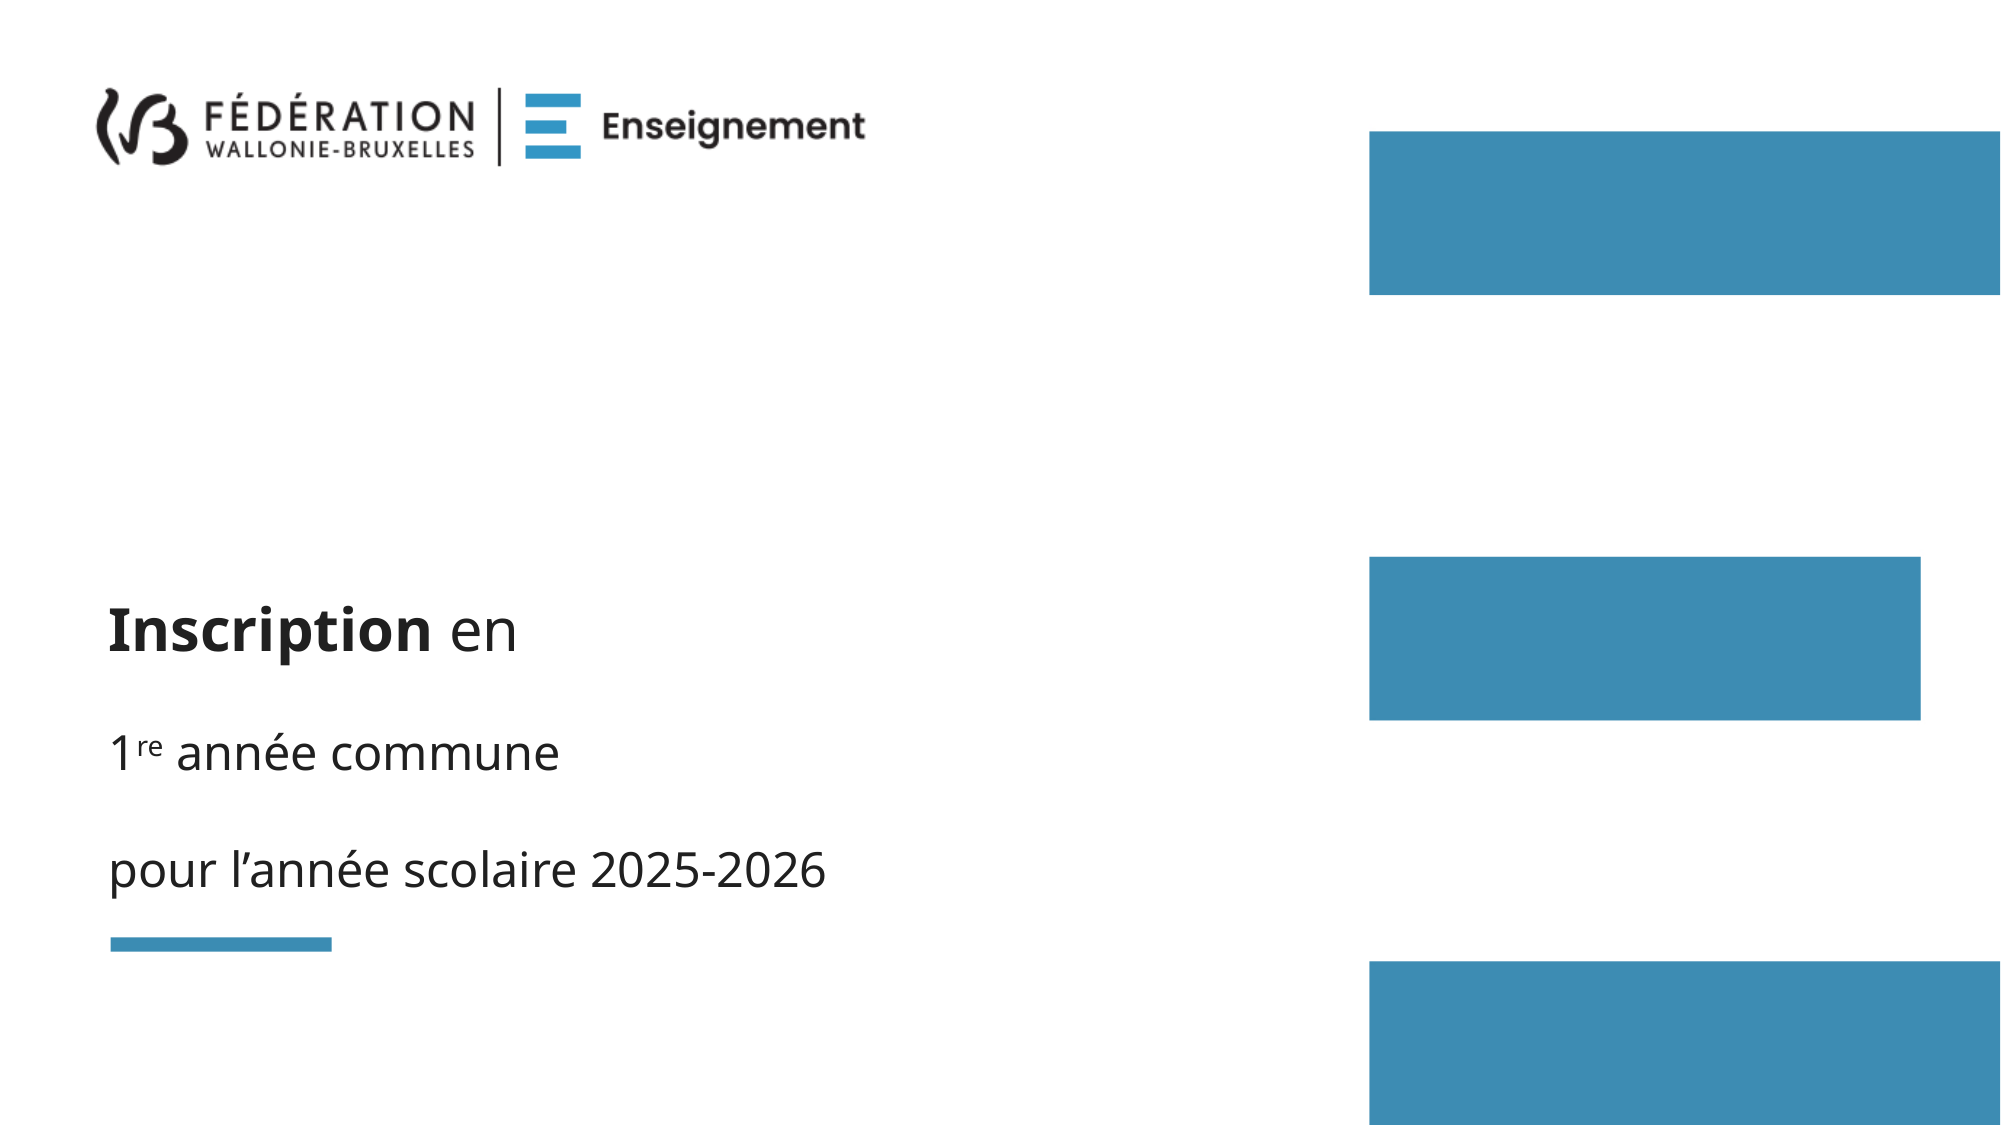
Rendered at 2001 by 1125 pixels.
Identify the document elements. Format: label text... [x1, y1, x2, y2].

title Inscription en 1re année commune pour l’année scolaire 2025-2026 [93, 512, 1502, 905]
text_box [110, 936, 333, 953]
picture [0, 0, 2001, 1125]
